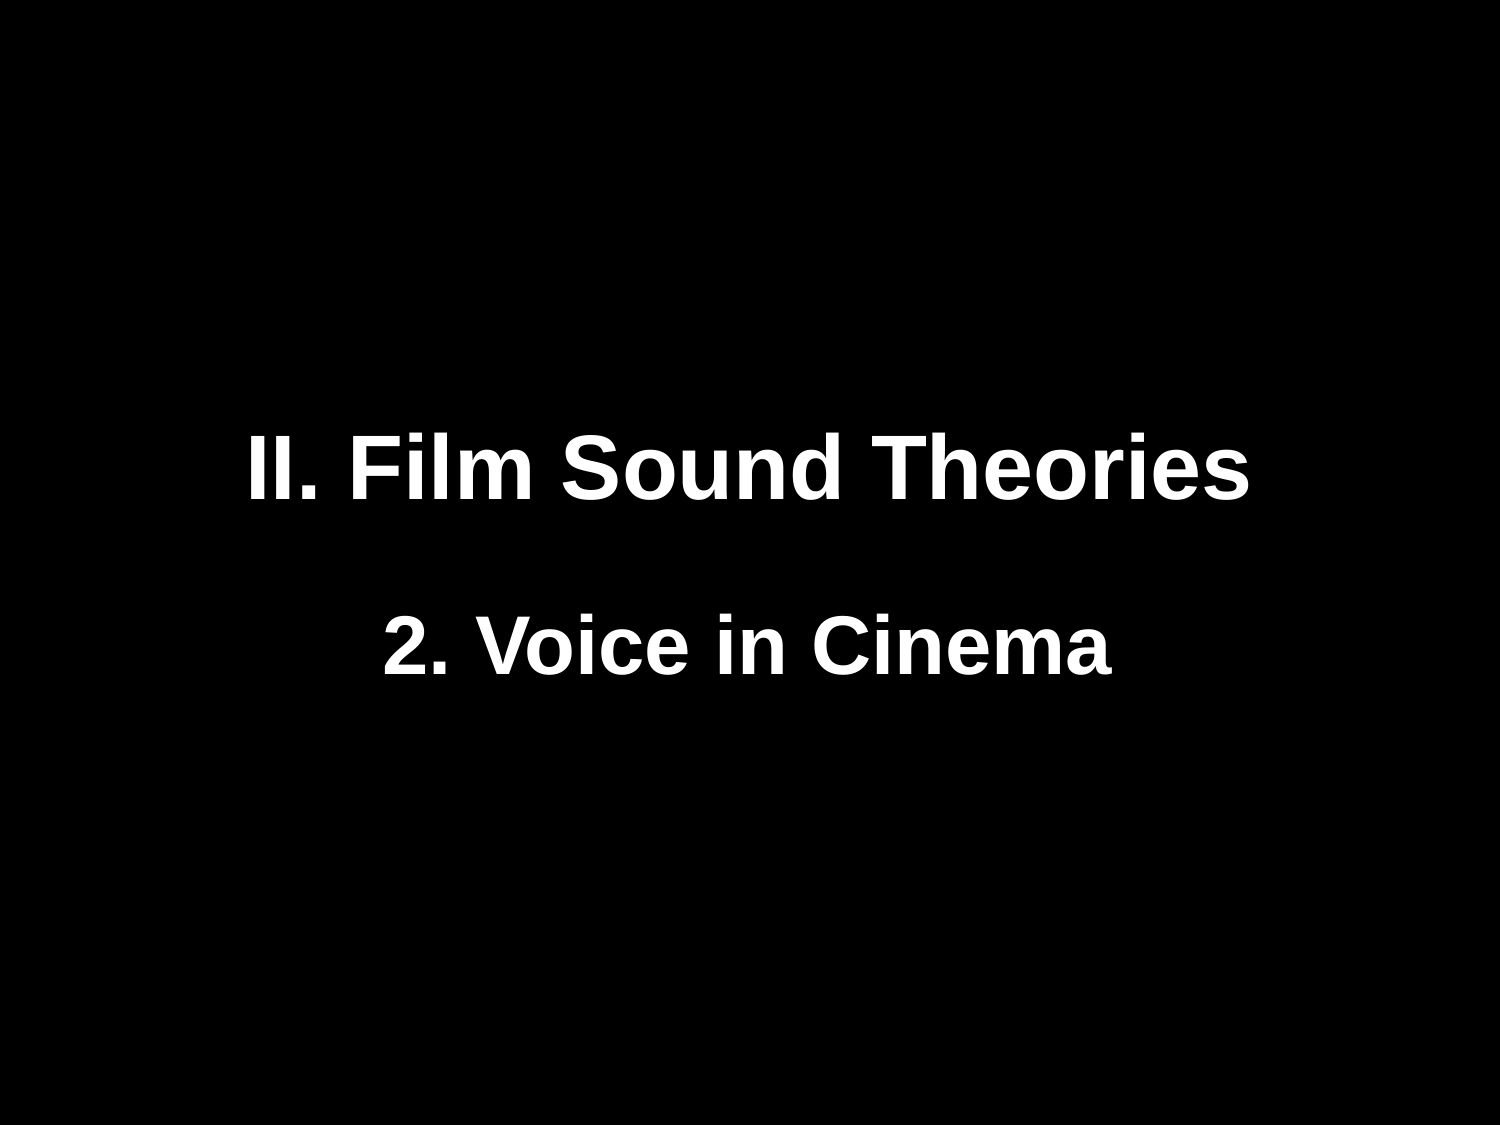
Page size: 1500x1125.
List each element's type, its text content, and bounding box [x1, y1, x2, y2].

title II. Film Sound Theories [112, 342, 1388, 584]
subtitle 2. Voice in Cinema [150, 583, 1346, 889]
